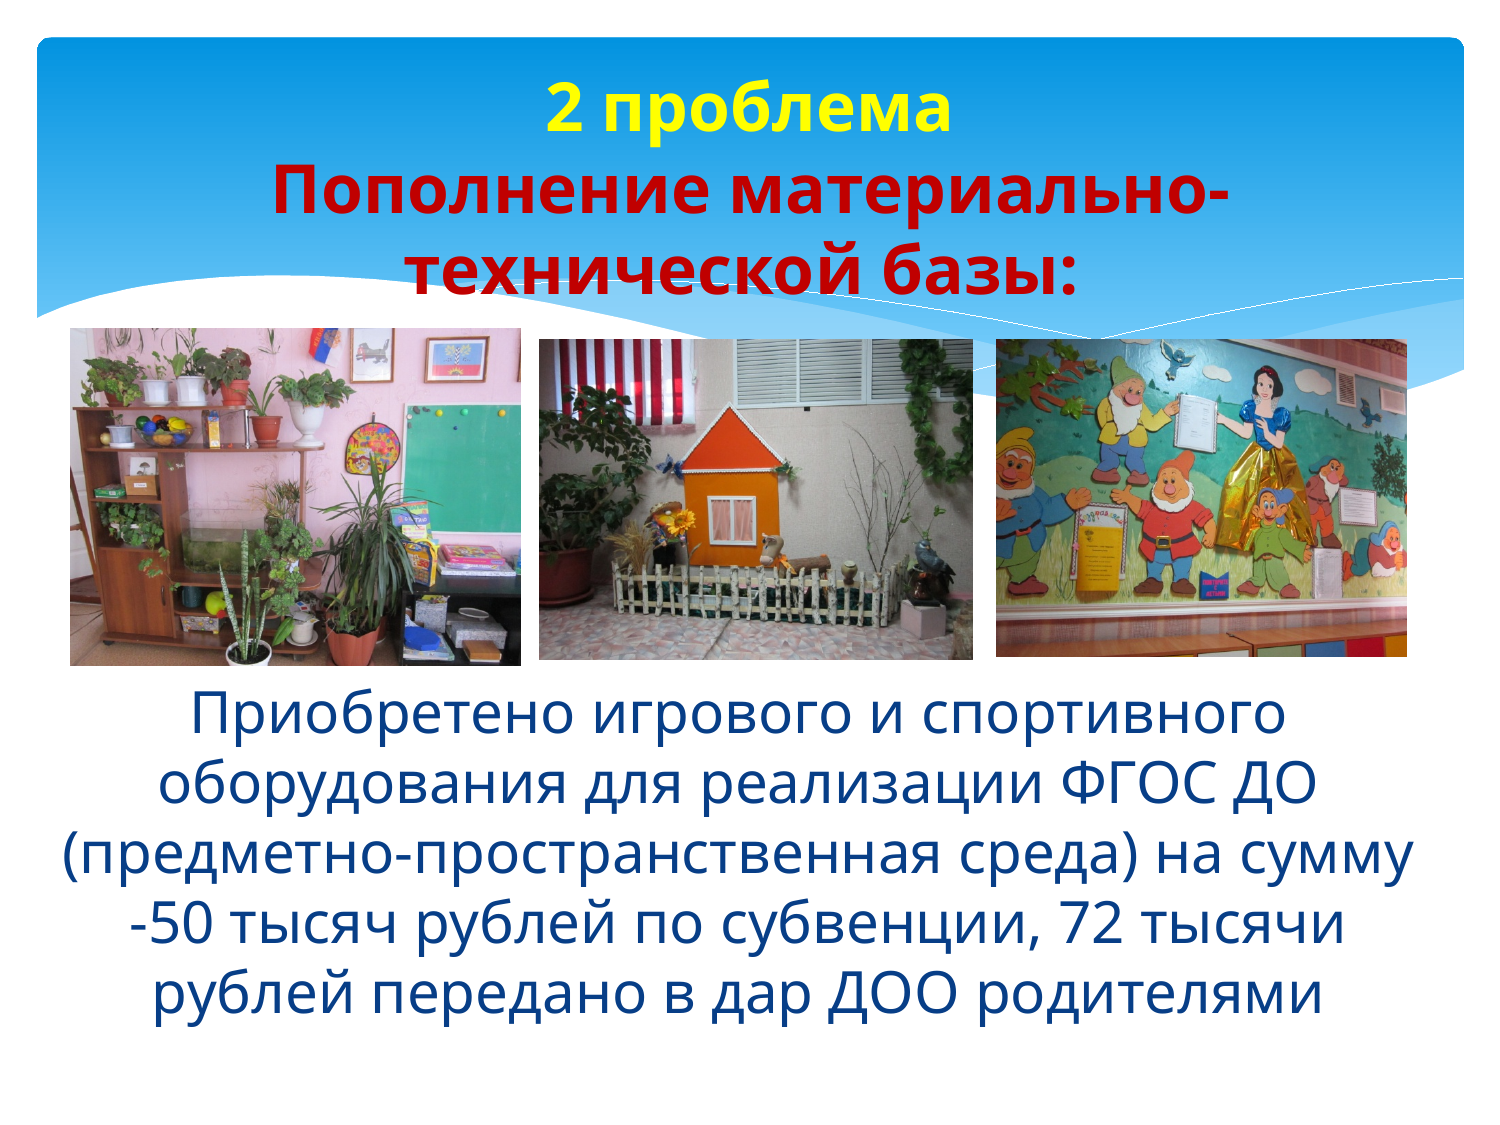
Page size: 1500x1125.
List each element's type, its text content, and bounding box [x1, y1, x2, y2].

list Приобретено игрового и спортивного оборудования для реализации ФГОС ДО (предметно-пространственная среда) на сумму -50 тысяч рублей по субвенции, 72 тысячи рублей передано в дар ДОО родителями [46, 667, 1430, 1079]
title 2 проблема Пополнение материально-технической базы: [74, 55, 1426, 317]
picture [538, 339, 973, 660]
picture [995, 339, 1407, 657]
picture [70, 327, 522, 667]
